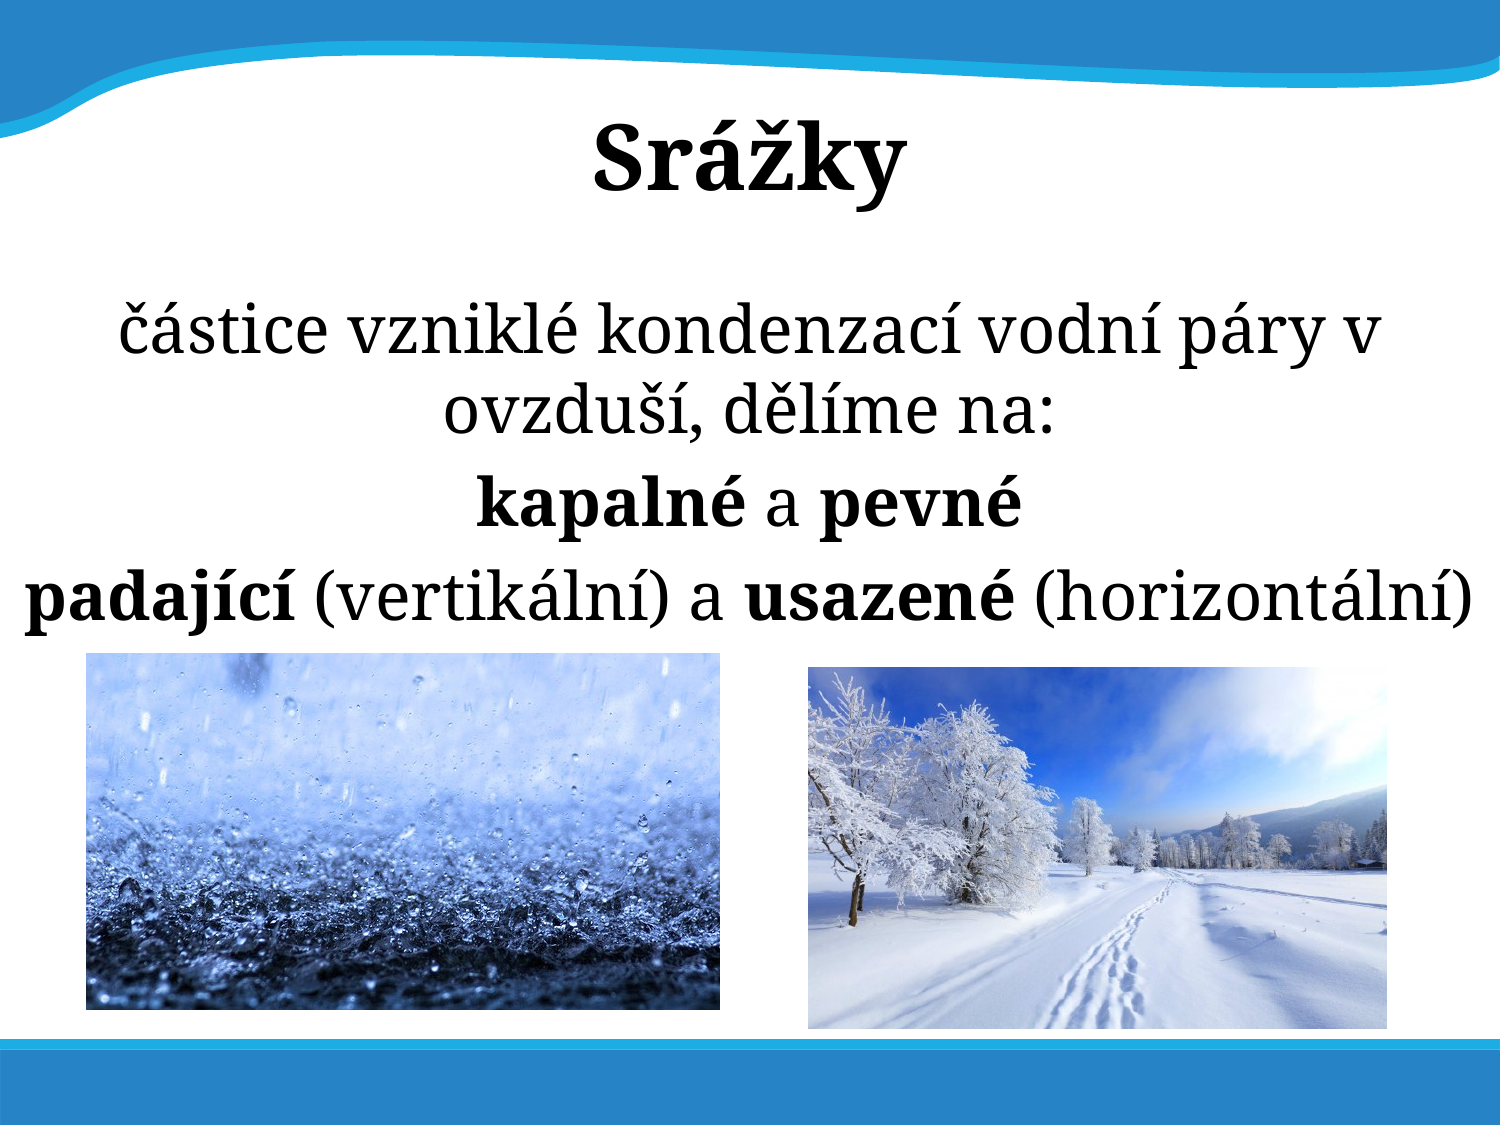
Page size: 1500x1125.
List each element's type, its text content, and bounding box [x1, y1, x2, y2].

picture [86, 653, 720, 1010]
list částice vzniklé kondenzací vodní páry v ovzduší, dělíme na: kapalné a pevné padající (vertikální) a usazené (horizontální) [0, 278, 1500, 1005]
picture [808, 667, 1387, 1029]
title Srážky [75, 45, 1425, 263]
